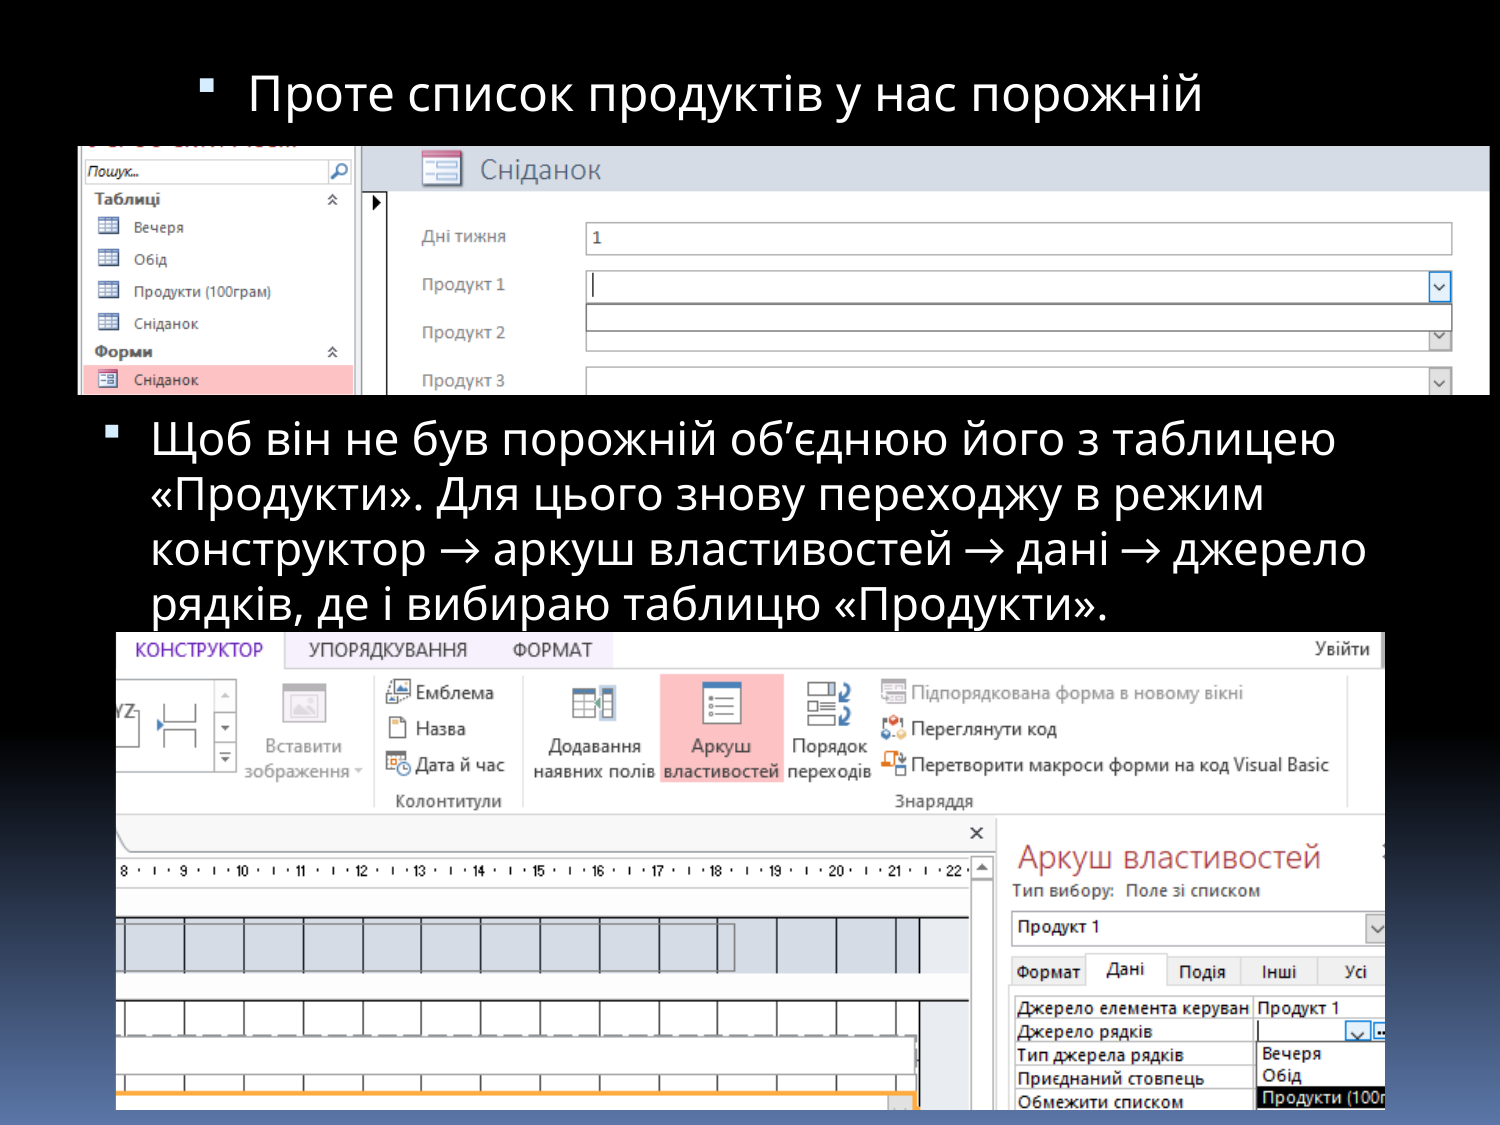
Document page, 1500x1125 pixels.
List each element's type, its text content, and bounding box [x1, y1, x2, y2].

list Щоб він не був порожній об’єднюю його з таблицею «Продукти». Для цього знову переходжу в режим конструктор → аркуш властивостей → дані → джерело рядків, де і вибираю таблицю «Продукти». [77, 405, 1424, 639]
picture [77, 146, 1491, 396]
picture [115, 632, 1386, 1111]
list Проте список продуктів у нас порожній [171, 54, 1263, 139]
